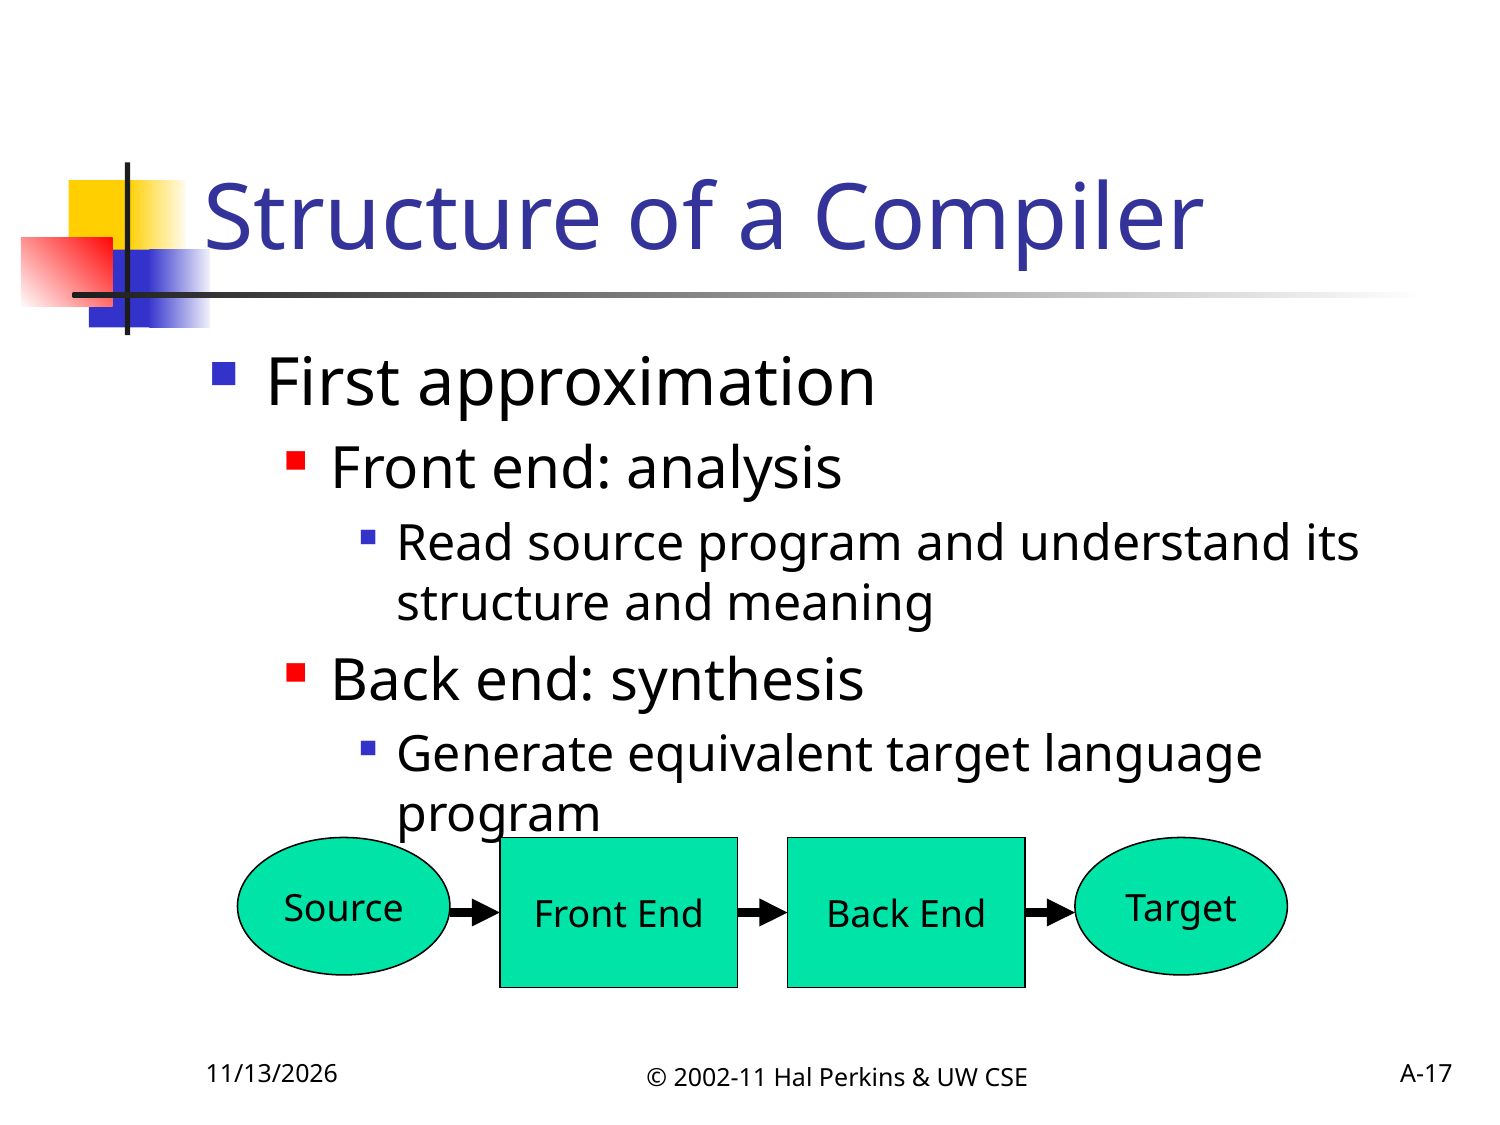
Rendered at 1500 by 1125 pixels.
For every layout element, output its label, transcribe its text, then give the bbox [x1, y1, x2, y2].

text_box Target [1074, 837, 1288, 975]
slide_number A-17 [1154, 1023, 1468, 1100]
text_box Back End [787, 837, 1025, 988]
text_box [737, 906, 788, 919]
list First approximation Front end: analysis Read source program and understand its structure and meaning Back end: synthesis Generate equivalent target language program [193, 331, 1469, 1006]
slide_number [190, 1023, 504, 1100]
text_box [1024, 906, 1075, 919]
footer © 2002-11 Hal Perkins & UW CSE [599, 1023, 1076, 1100]
title Structure of a Compiler [188, 35, 1468, 275]
text_box Front End [499, 837, 738, 988]
text_box [449, 906, 500, 919]
text_box Source [237, 837, 450, 975]
